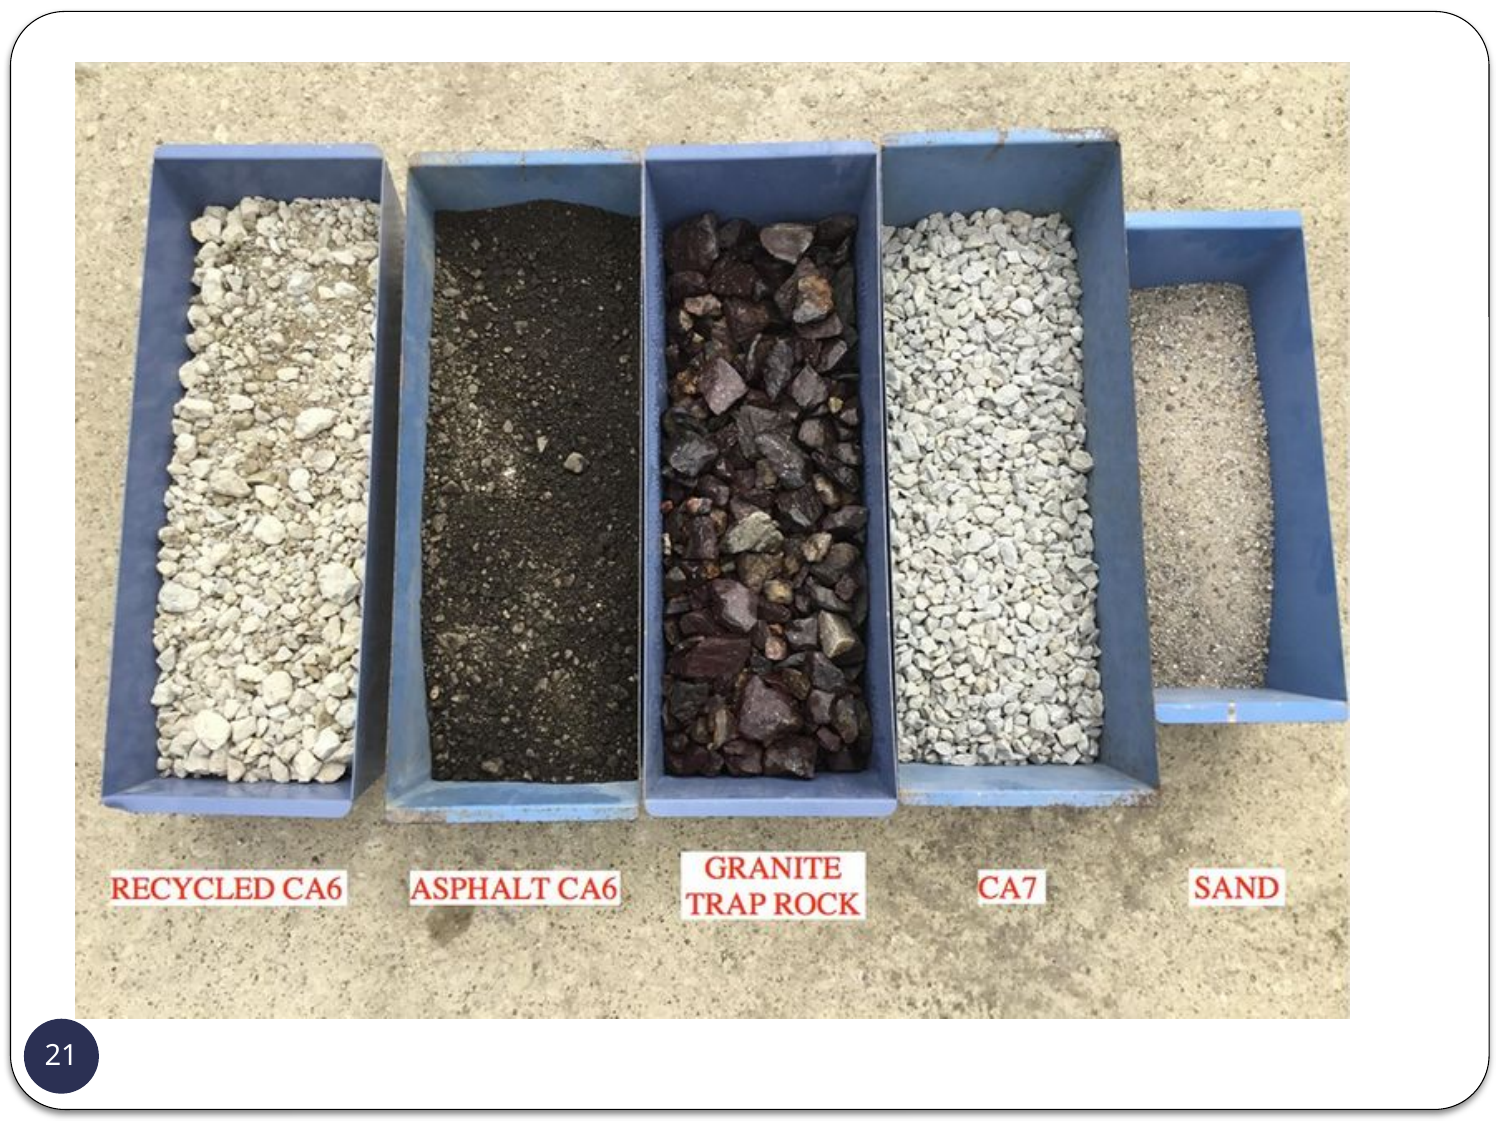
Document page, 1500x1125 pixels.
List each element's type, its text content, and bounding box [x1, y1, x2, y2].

slide_number 21 [23, 1018, 99, 1094]
picture [74, 62, 1351, 1019]
